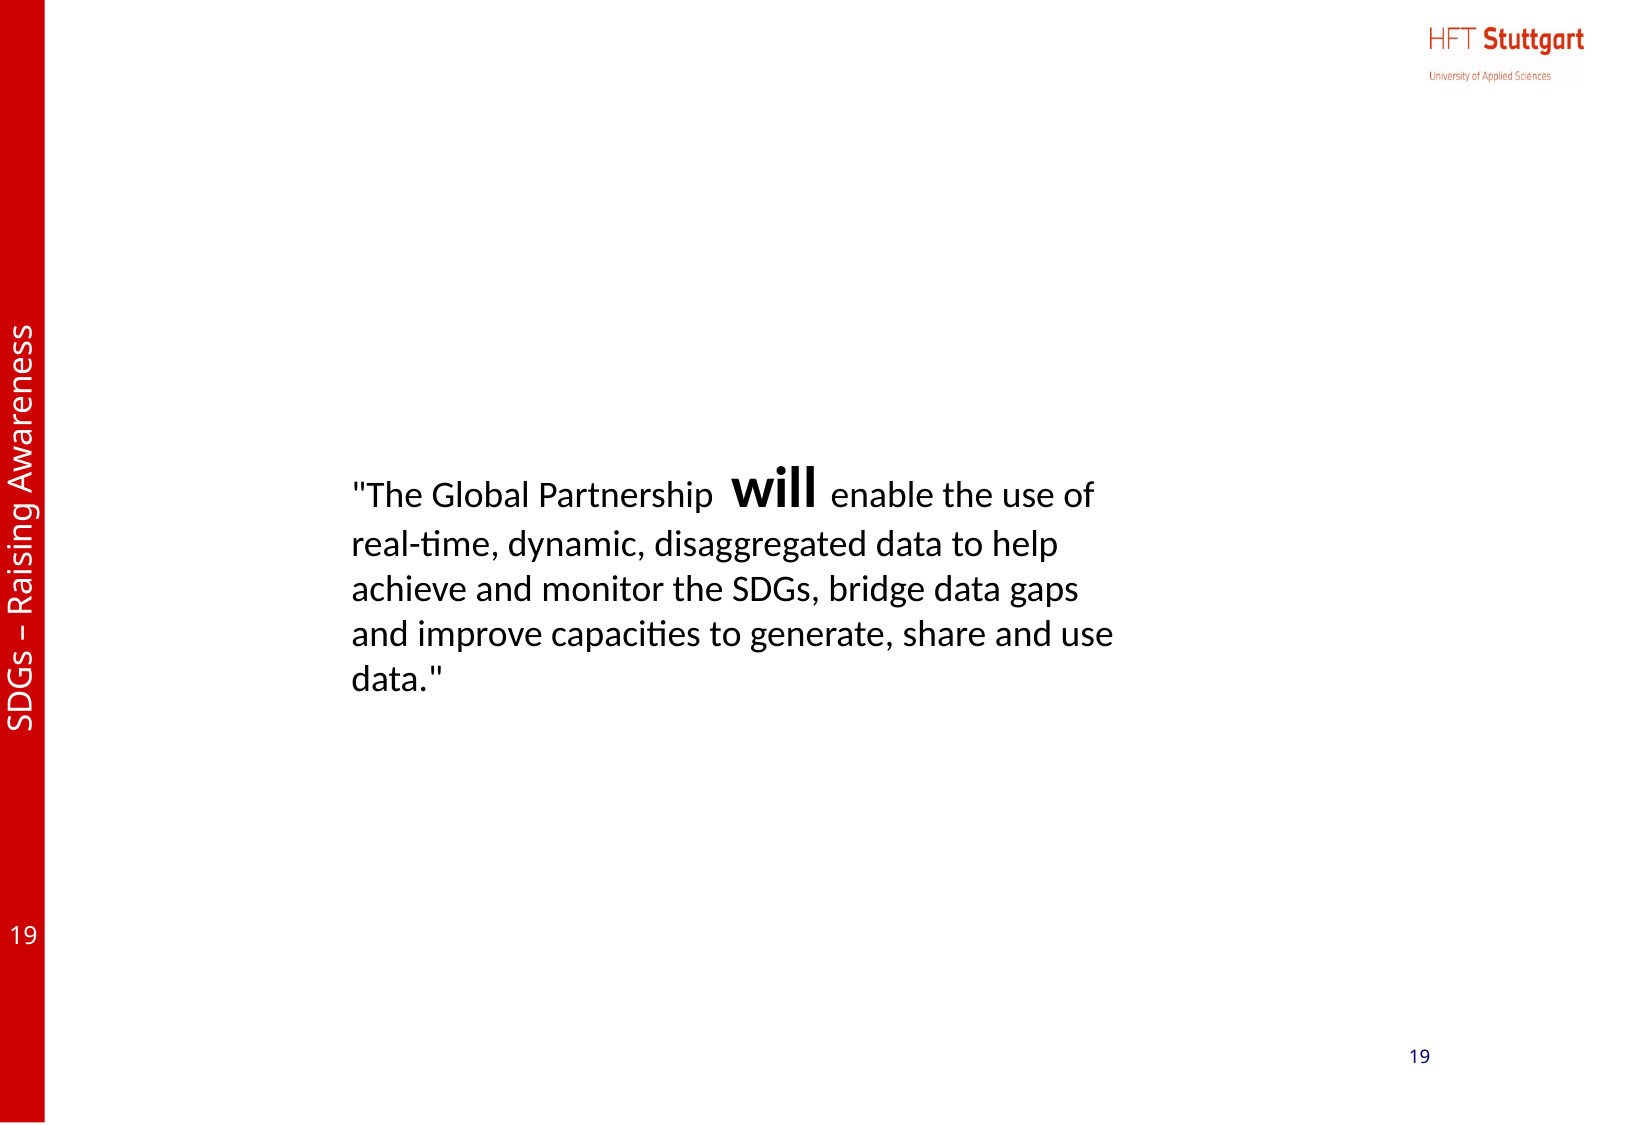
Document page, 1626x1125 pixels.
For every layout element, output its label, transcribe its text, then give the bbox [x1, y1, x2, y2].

picture [1430, 27, 1584, 82]
slide_number 19 [1124, 1037, 1451, 1100]
text_box "The Global Partnership will enable the use of real-time, dynamic, disaggregated data to help achieve and monitor the SDGs, bridge data gaps and improve capacities to generate, share and use data." [336, 441, 1150, 707]
